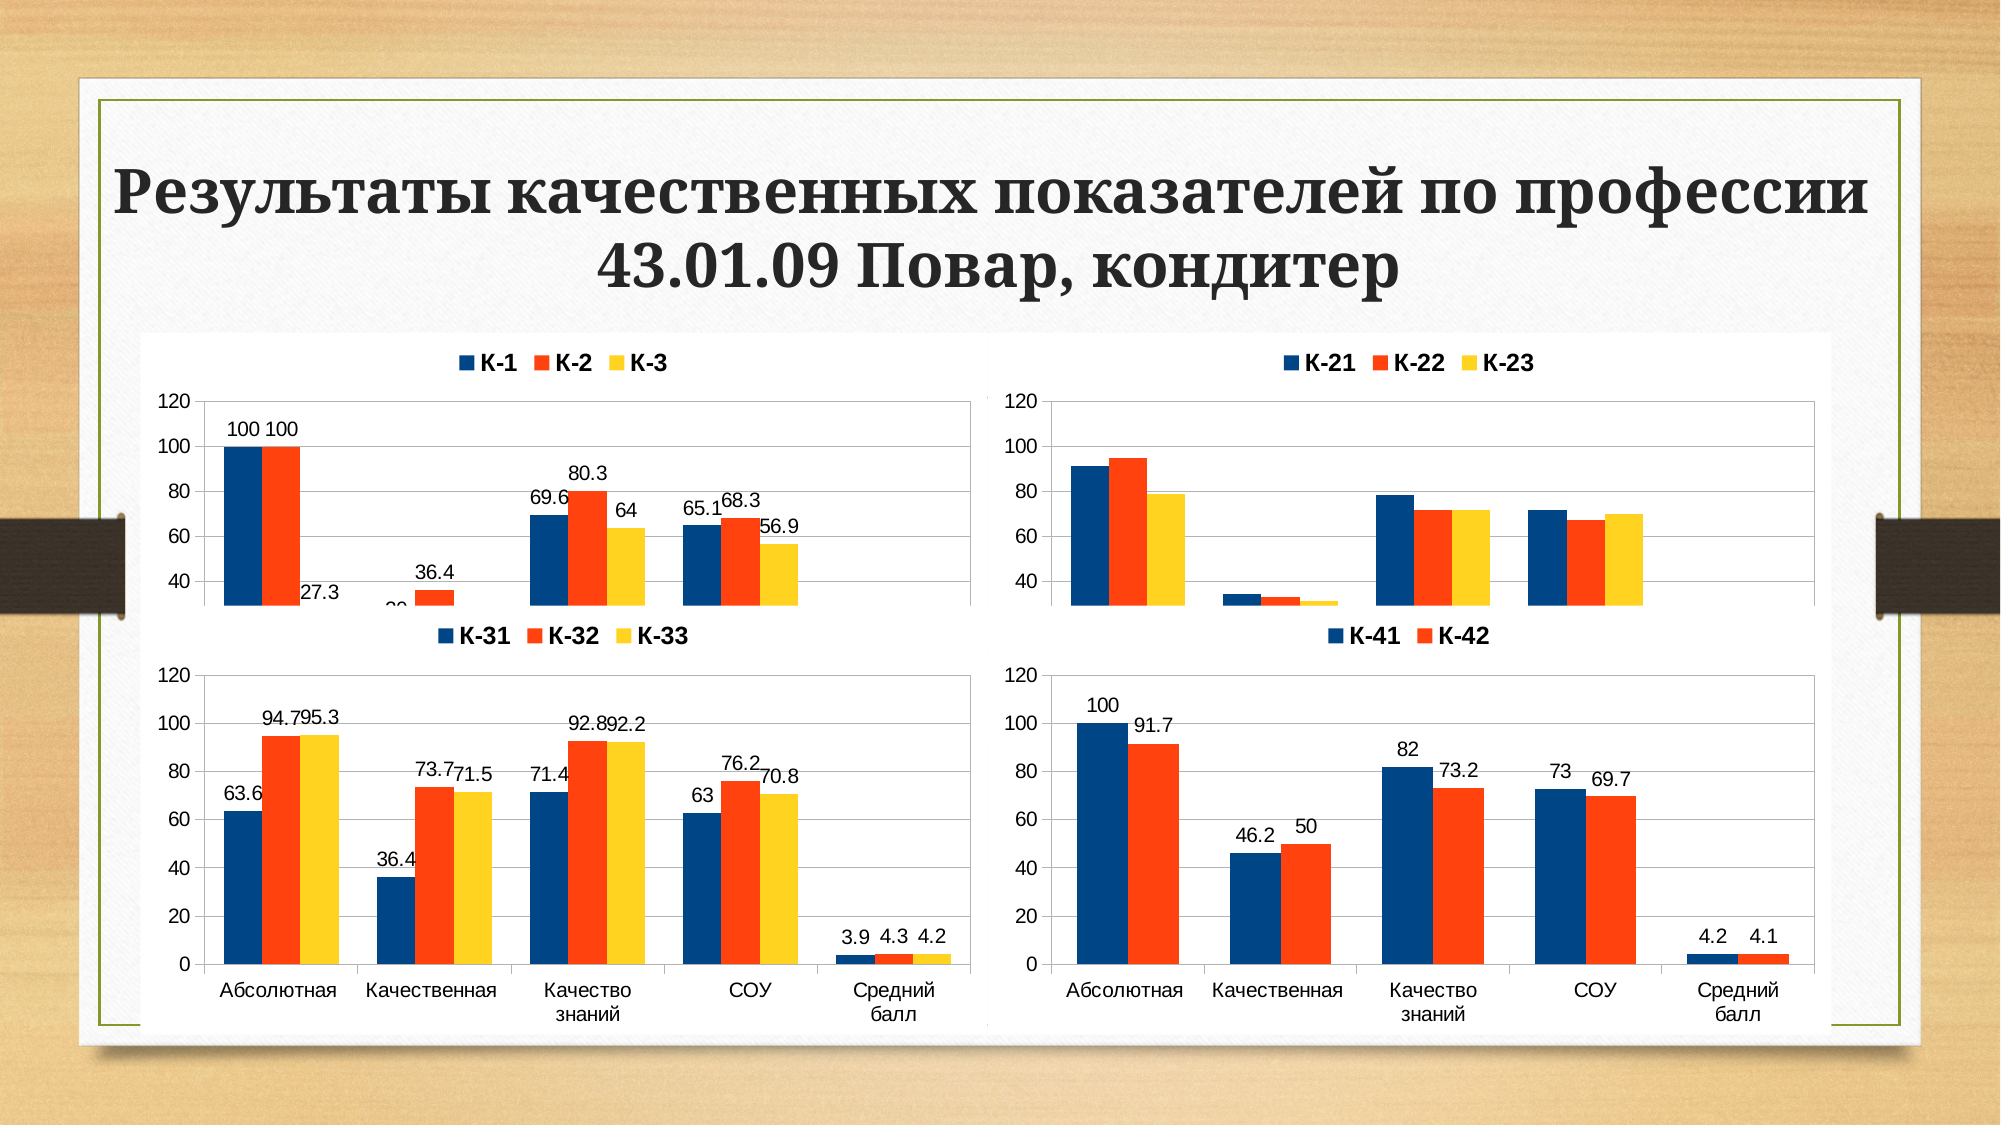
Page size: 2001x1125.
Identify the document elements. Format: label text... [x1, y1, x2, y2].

chart [139, 332, 1832, 1035]
picture [0, 0, 2001, 1125]
title Результаты качественных показателей по профессии 43.01.09 Повар, кондитер [98, 118, 1902, 333]
